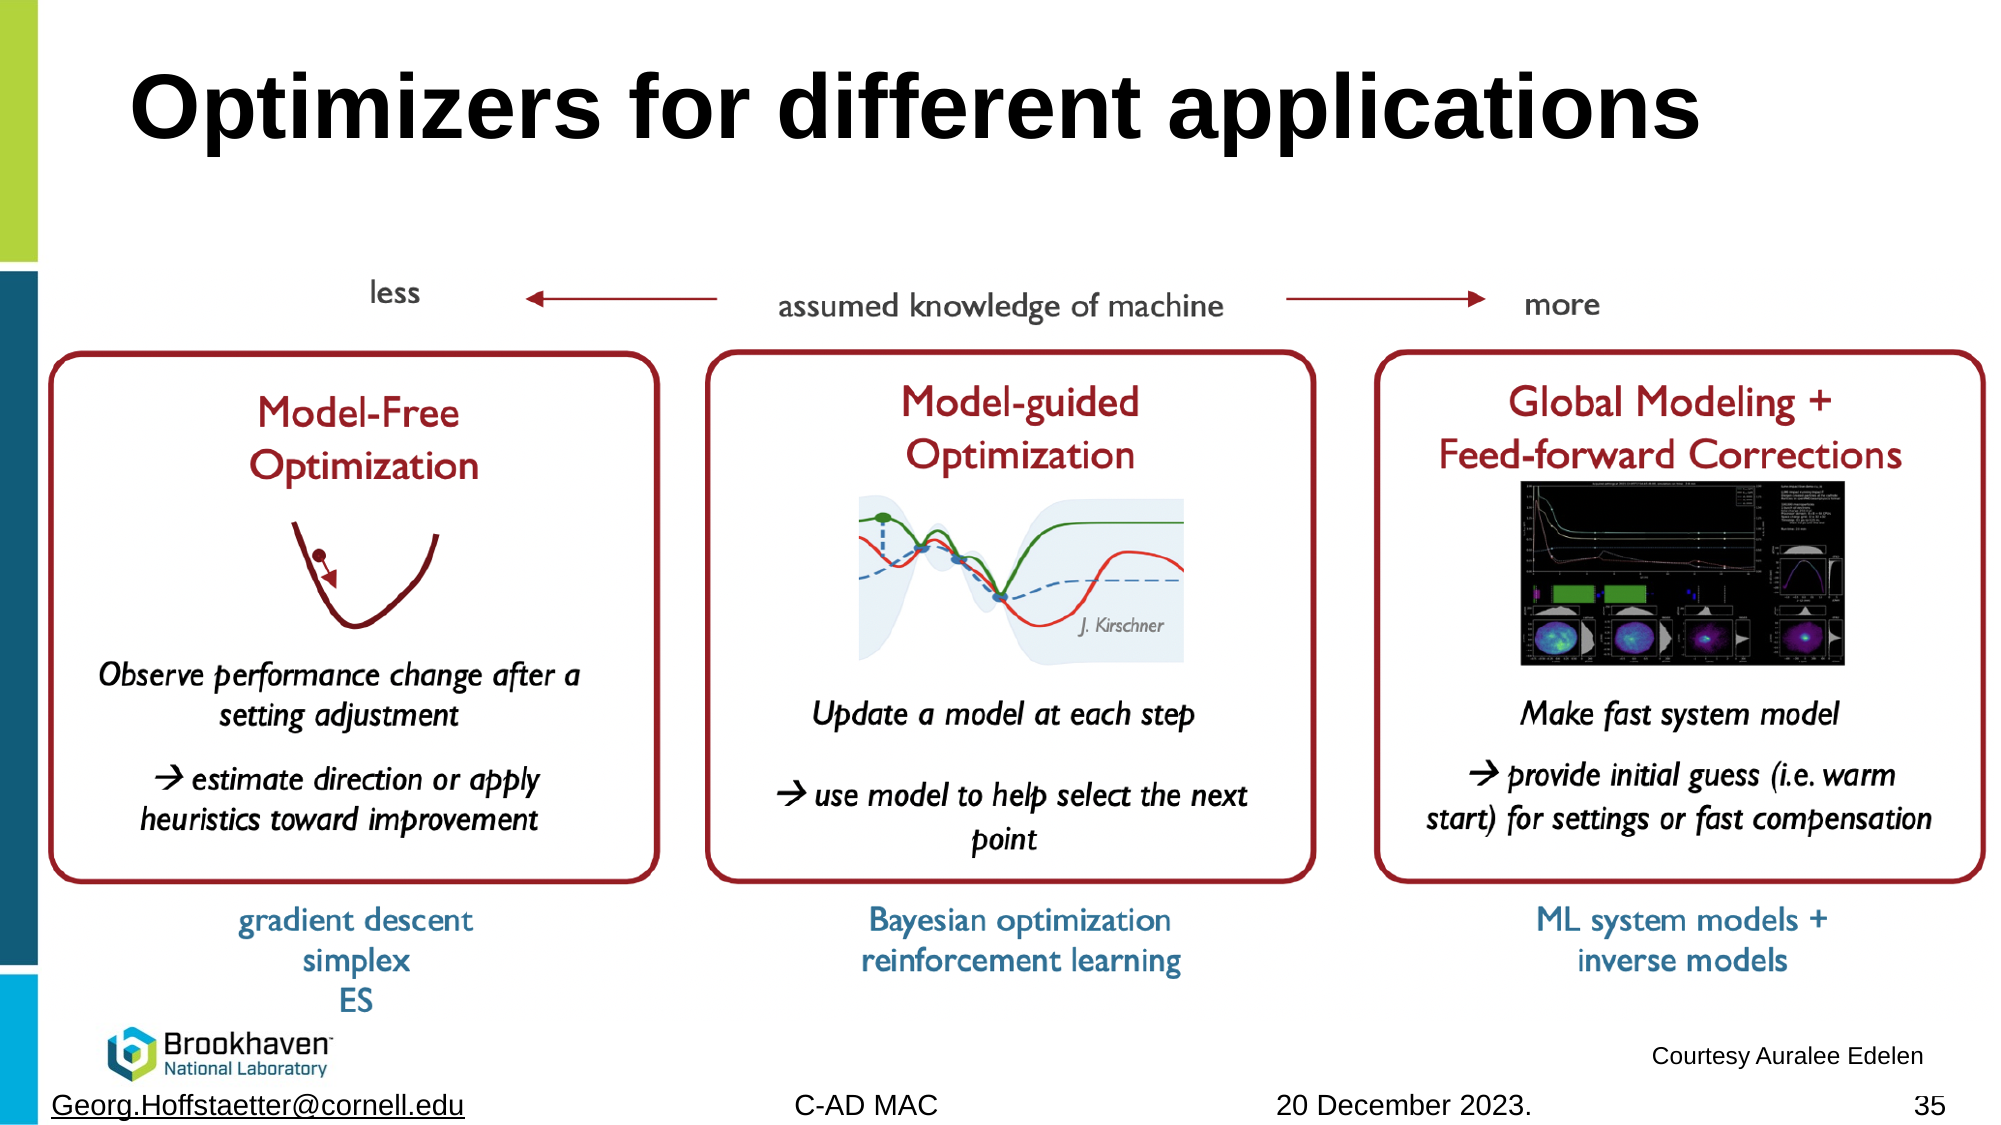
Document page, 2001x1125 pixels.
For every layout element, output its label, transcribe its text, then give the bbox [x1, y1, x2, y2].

list Courtesy Auralee Edelen [1636, 1036, 1991, 1097]
title Optimizers for different applications [114, 0, 1928, 218]
picture [0, 0, 2001, 1125]
